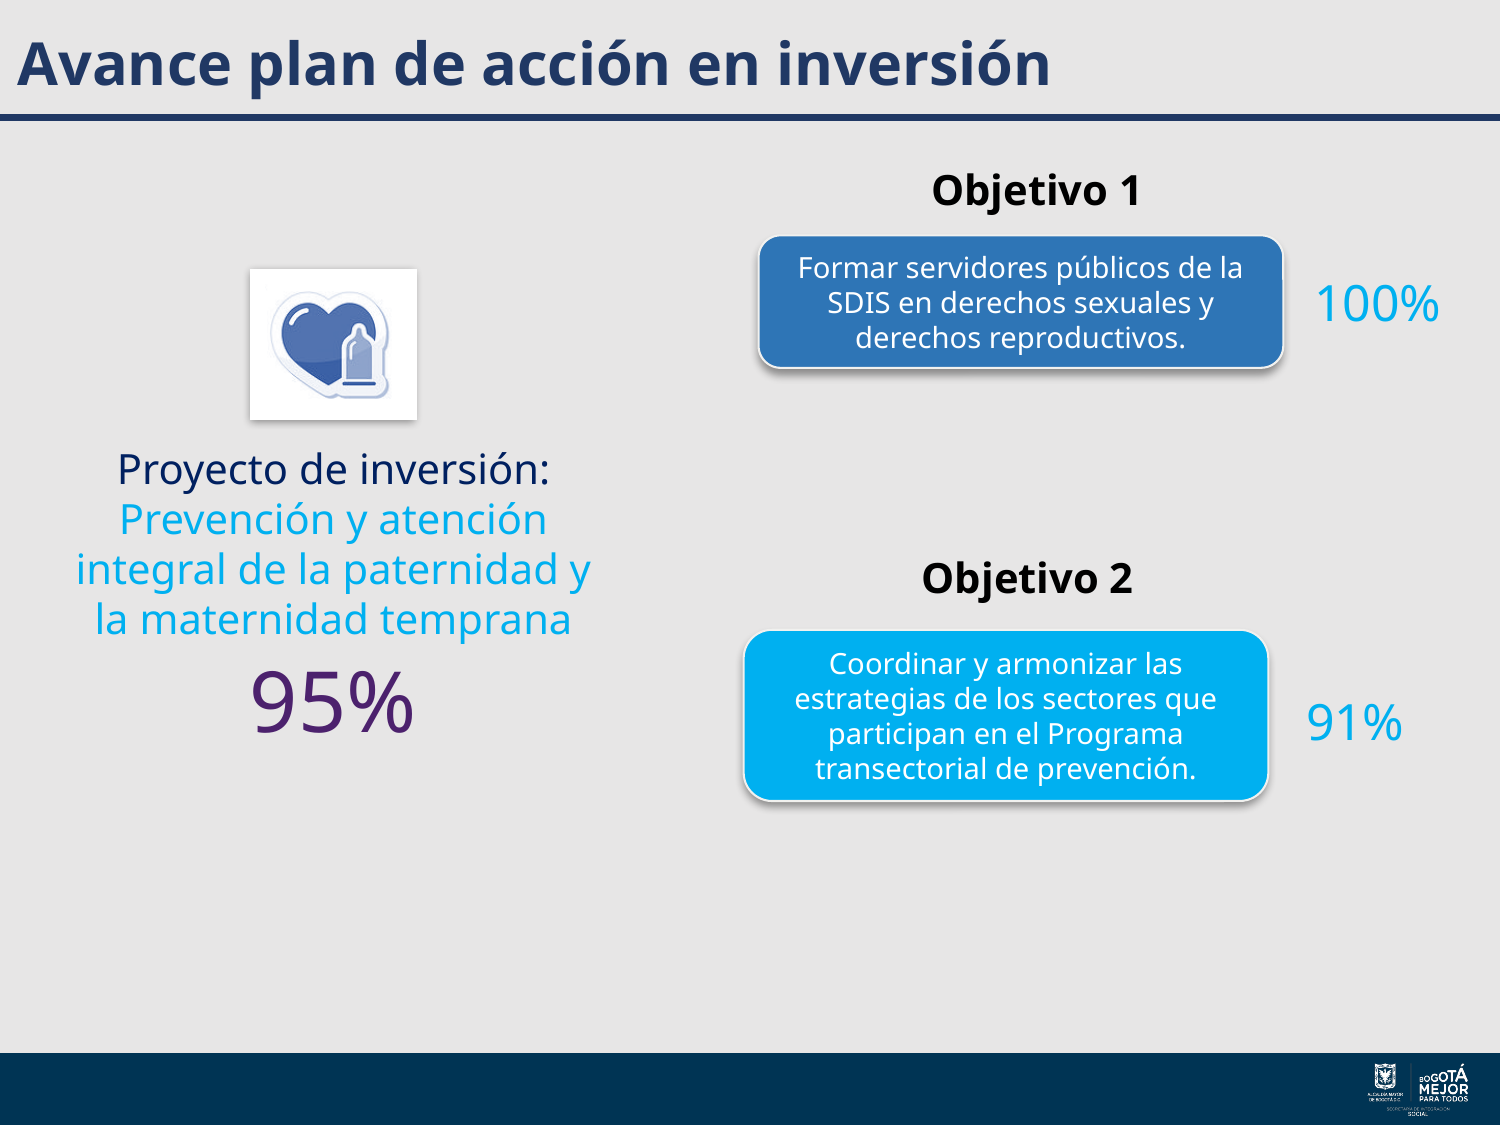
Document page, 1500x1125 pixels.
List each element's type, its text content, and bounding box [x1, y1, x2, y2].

title Avance plan de acción en inversión [2, 21, 1297, 112]
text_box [743, 543, 1269, 803]
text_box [758, 155, 1284, 369]
picture [264, 283, 403, 406]
picture [1362, 1056, 1473, 1125]
text_box 100% [1299, 263, 1457, 339]
text_box 91% [1291, 682, 1420, 758]
text_box Proyecto de inversión: Prevención y atención integral de la paternidad y la maternidad temprana [47, 435, 620, 650]
text_box 95% [235, 641, 432, 757]
